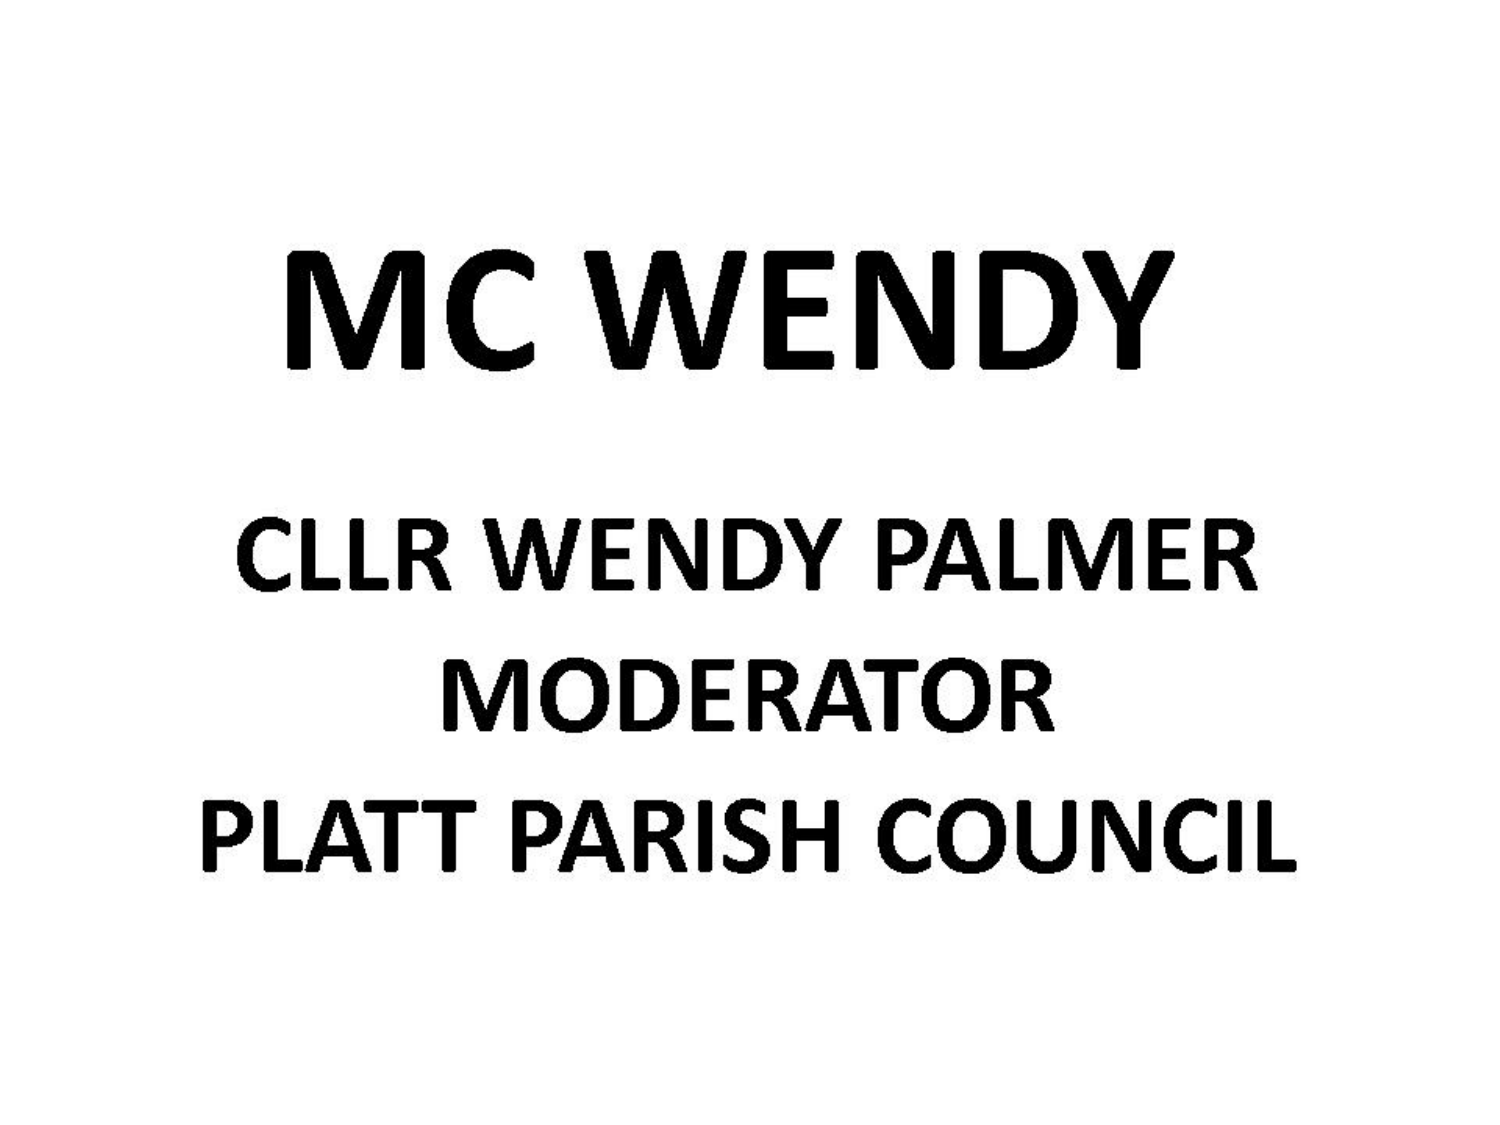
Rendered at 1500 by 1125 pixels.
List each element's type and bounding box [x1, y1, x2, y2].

picture [124, 93, 1376, 1032]
